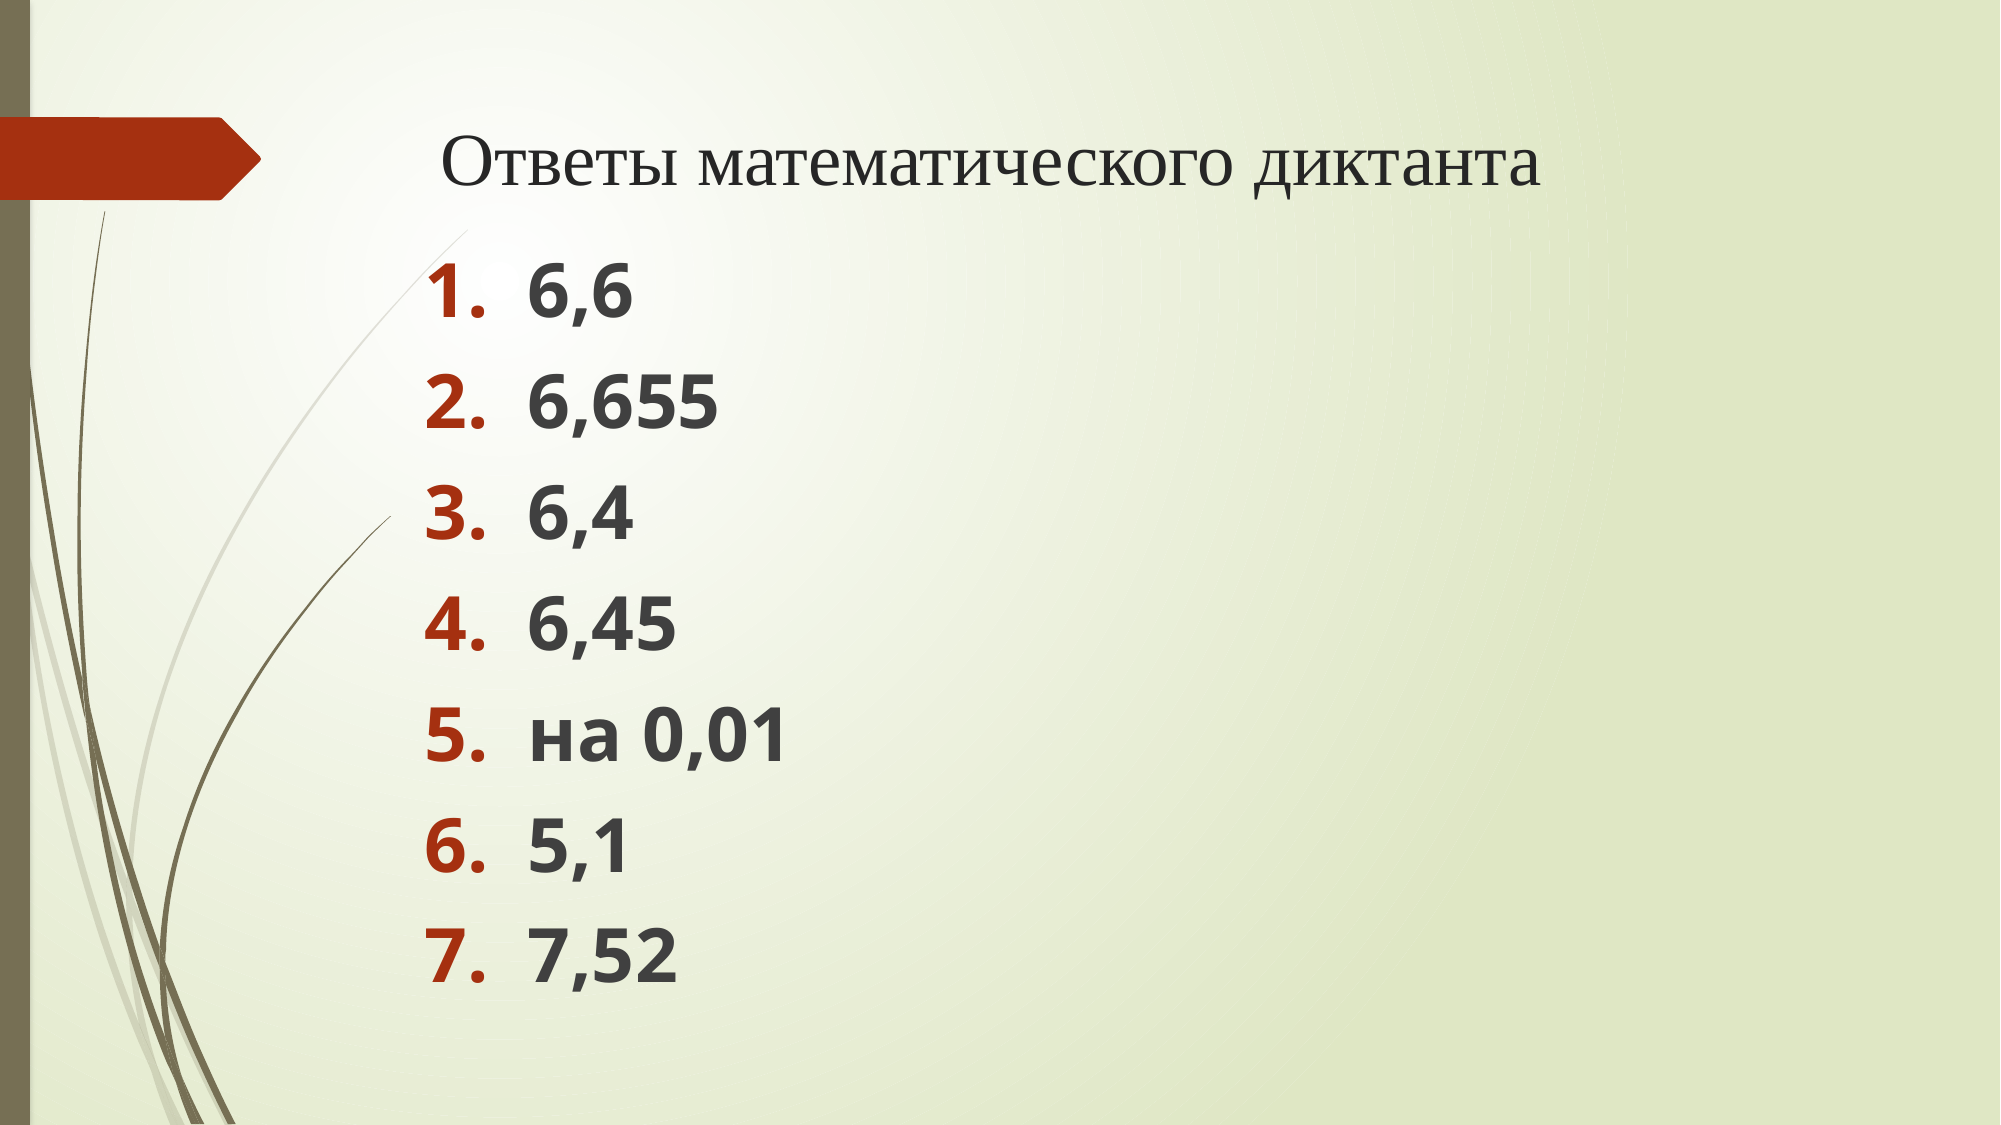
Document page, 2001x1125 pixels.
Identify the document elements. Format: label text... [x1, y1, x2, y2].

list 6,6 6,655 6,4 6,45 на 0,01 5,1 7,52 [409, 235, 1872, 1046]
title Ответы математического диктанта [425, 102, 1888, 313]
